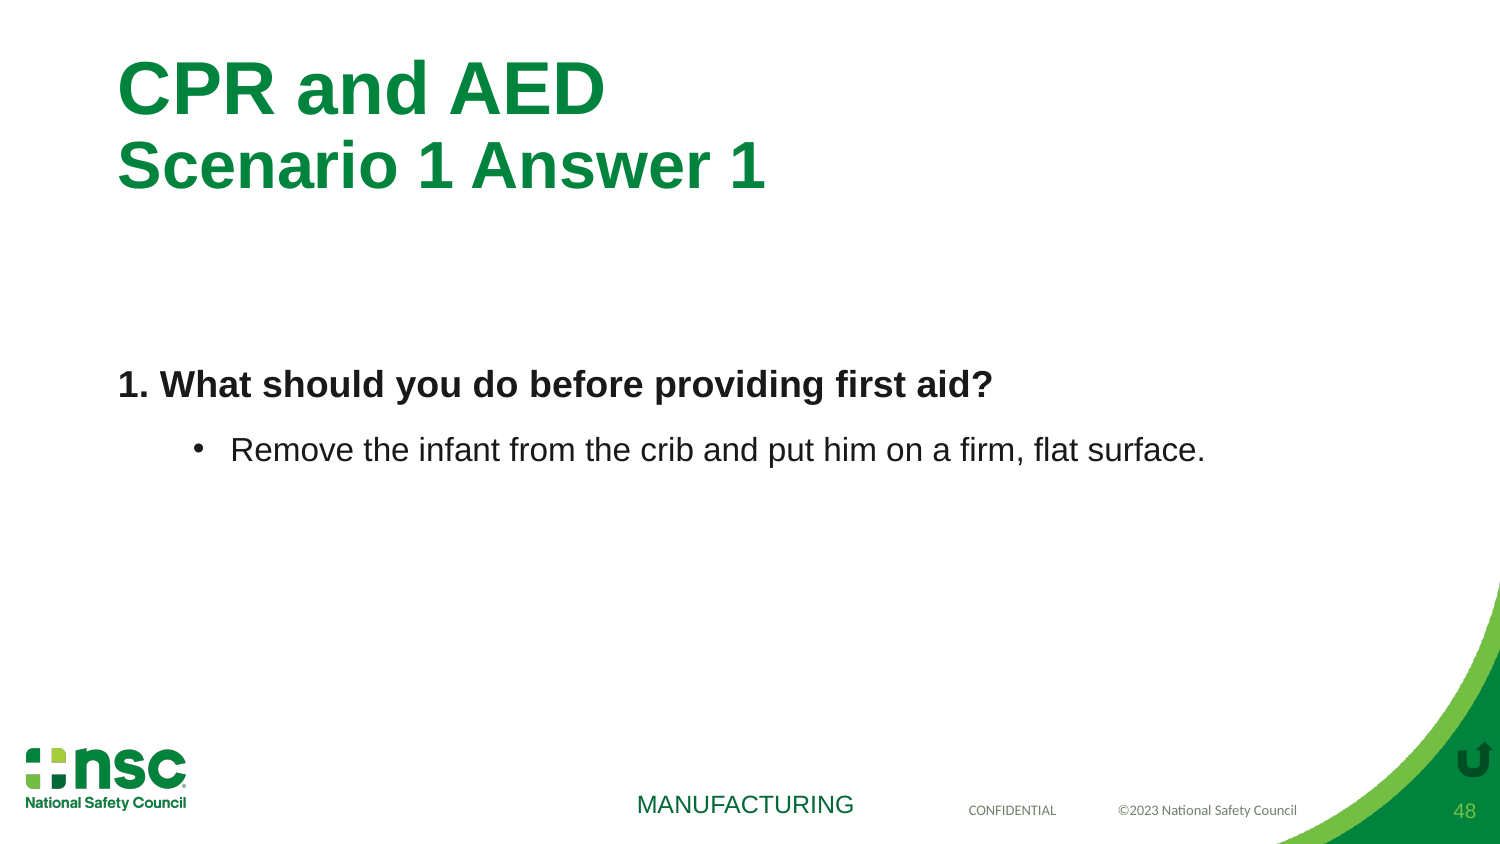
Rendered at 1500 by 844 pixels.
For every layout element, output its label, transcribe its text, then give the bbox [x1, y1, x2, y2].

title CPR and AED Scenario 1 Answer 1 [103, 45, 1407, 208]
picture [719, 375, 1500, 844]
list What should you do before providing first aid? Remove the infant from the crib and put him on a firm, flat surface. [103, 352, 1397, 492]
picture [26, 748, 186, 811]
